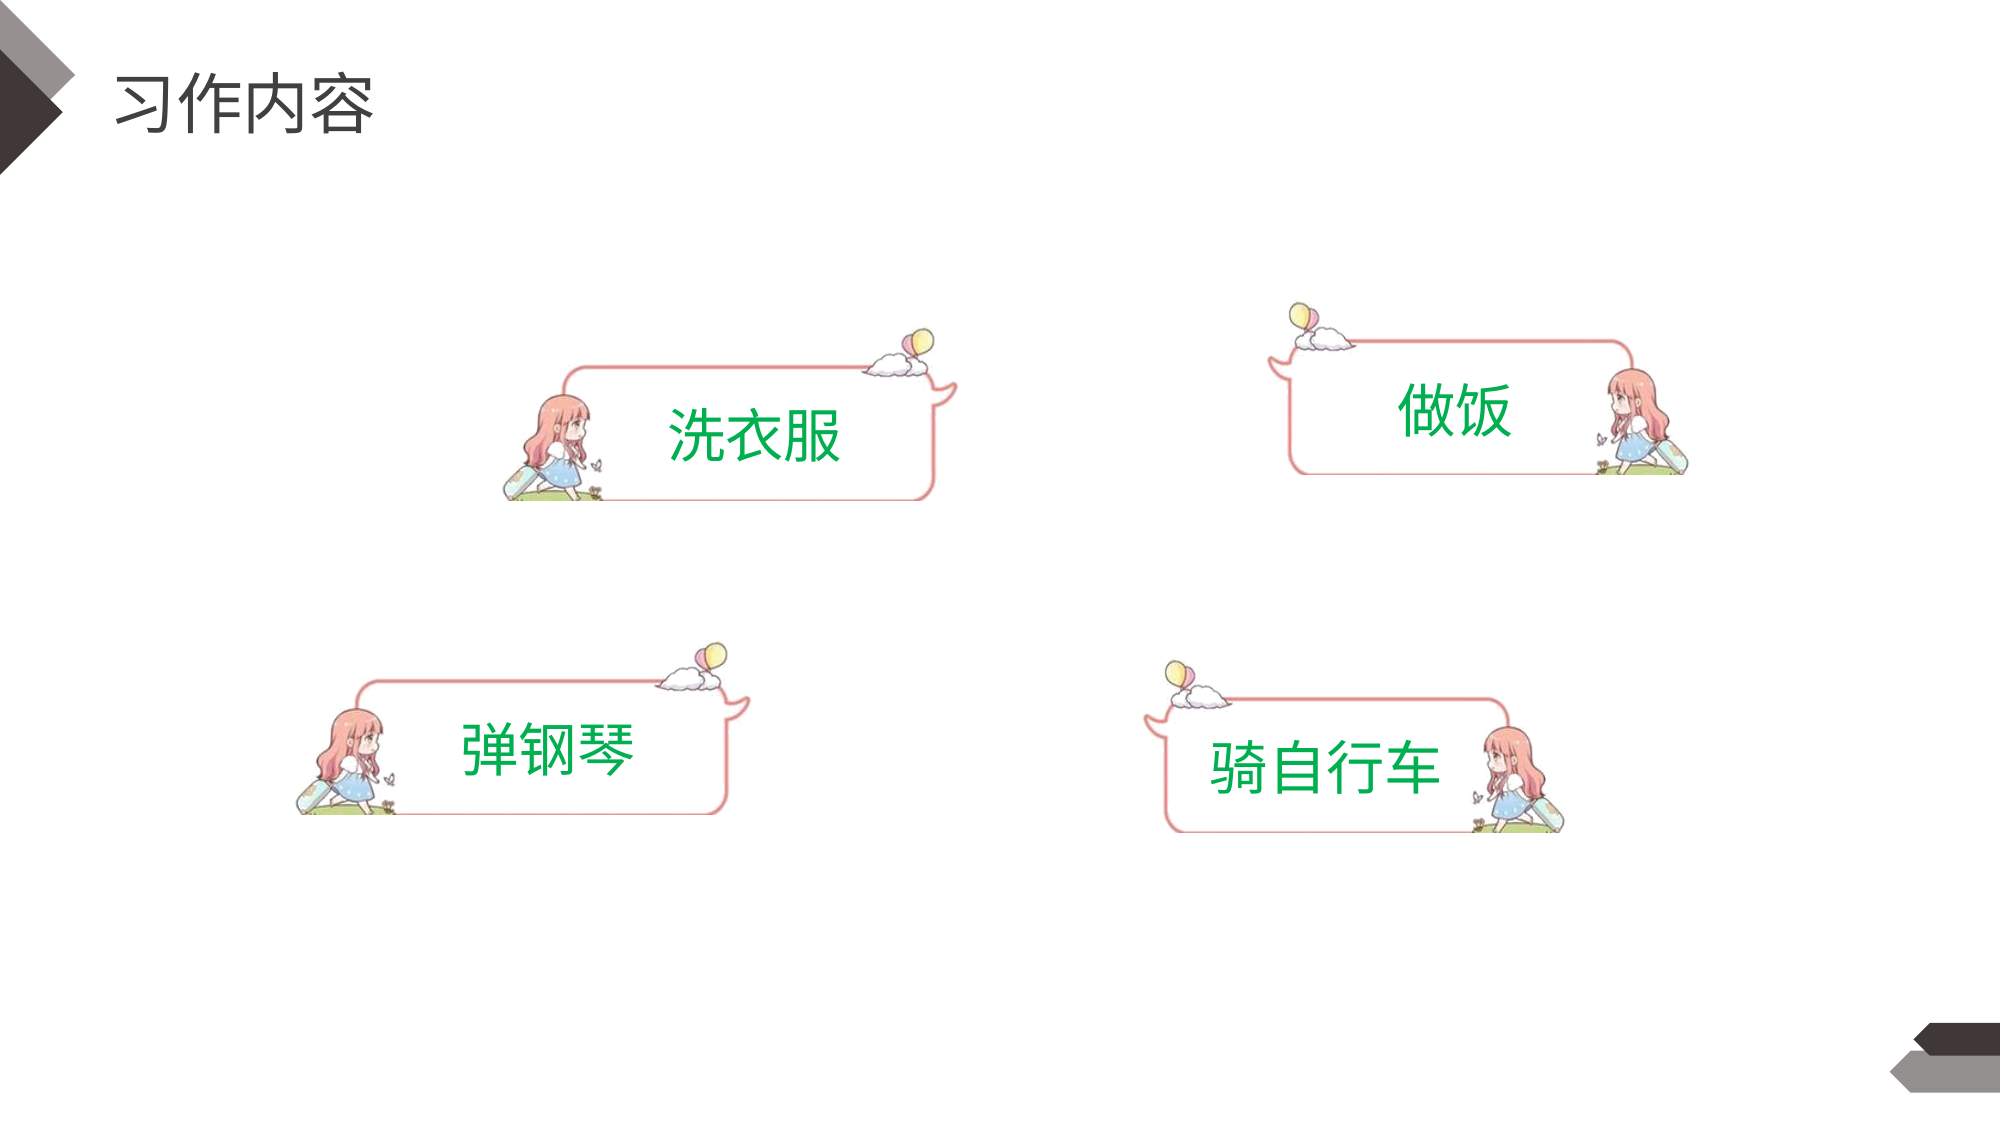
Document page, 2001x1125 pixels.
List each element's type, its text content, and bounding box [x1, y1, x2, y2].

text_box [249, 640, 816, 815]
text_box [1206, 300, 1732, 475]
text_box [456, 326, 1023, 501]
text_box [1082, 658, 1608, 833]
text_box 习作内容 [94, 54, 772, 150]
